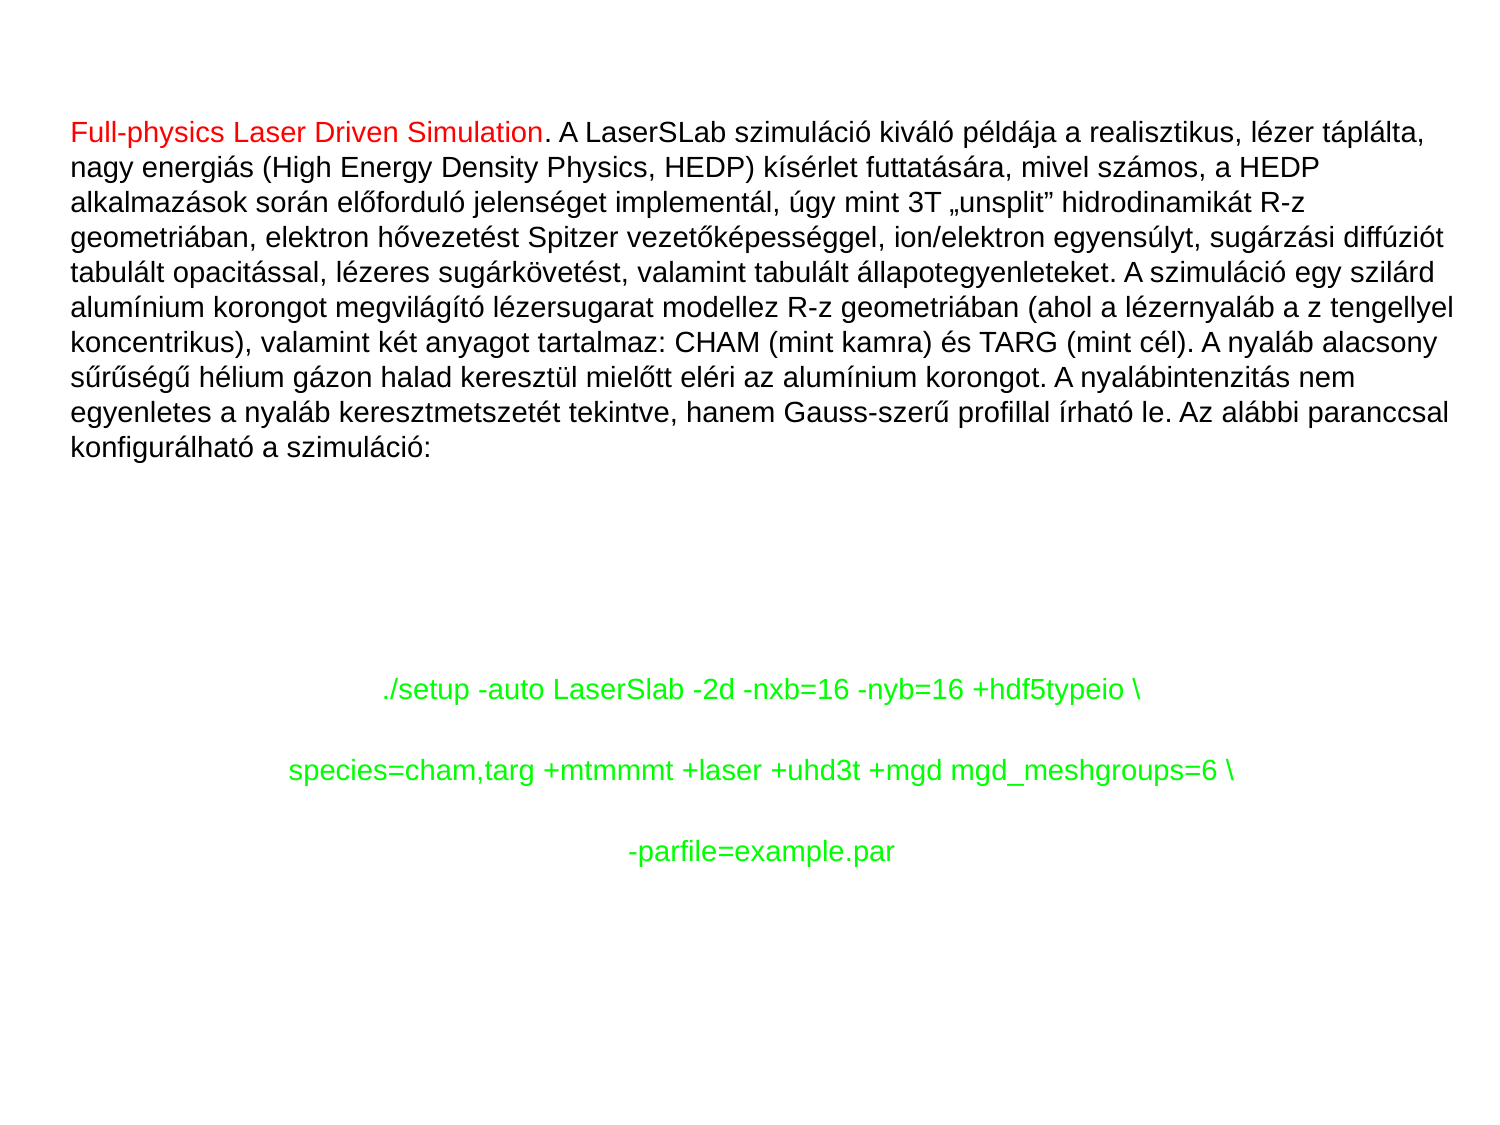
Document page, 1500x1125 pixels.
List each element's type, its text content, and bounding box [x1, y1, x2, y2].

text_box Full-physics Laser Driven Simulation. A LaserSLab szimuláció kiváló példája a realisztikus, lézer táplálta, nagy energiás (High Energy Density Physics, HEDP) kísérlet futtatására, mivel számos, a HEDP alkalmazások során előforduló jelenséget implementál, úgy mint 3T „unsplit” hidrodinamikát R-z geometriában, elektron hővezetést Spitzer vezetőképességgel, ion/elektron egyensúlyt, sugárzási diffúziót tabulált opacitással, lézeres sugárkövetést, valamint tabulált állapotegyenleteket. A szimuláció egy szilárd alumínium korongot megvilágító lézersugarat modellez R-z geometriában (ahol a lézernyaláb a z tengellyel koncentrikus), valamint két anyagot tartalmaz: CHAM (mint kamra) és TARG (mint cél). A nyaláb alacsony sűrűségű hélium gázon halad keresztül mielőtt eléri az alumínium korongot. A nyalábintenzitás nem egyenletes a nyaláb keresztmetszetét tekintve, hanem Gauss-szerű profillal írható le. Az alábbi paranccsal konfigurálható a szimuláció: ./setup -auto LaserSlab -2d -nxb=16 -nyb=16 +hdf5typeio \ species=cham,targ +mtmmmt +laser +uhd3t +mgd mgd_meshgroups=6 \ -parfile=example.par [55, 106, 1477, 1087]
